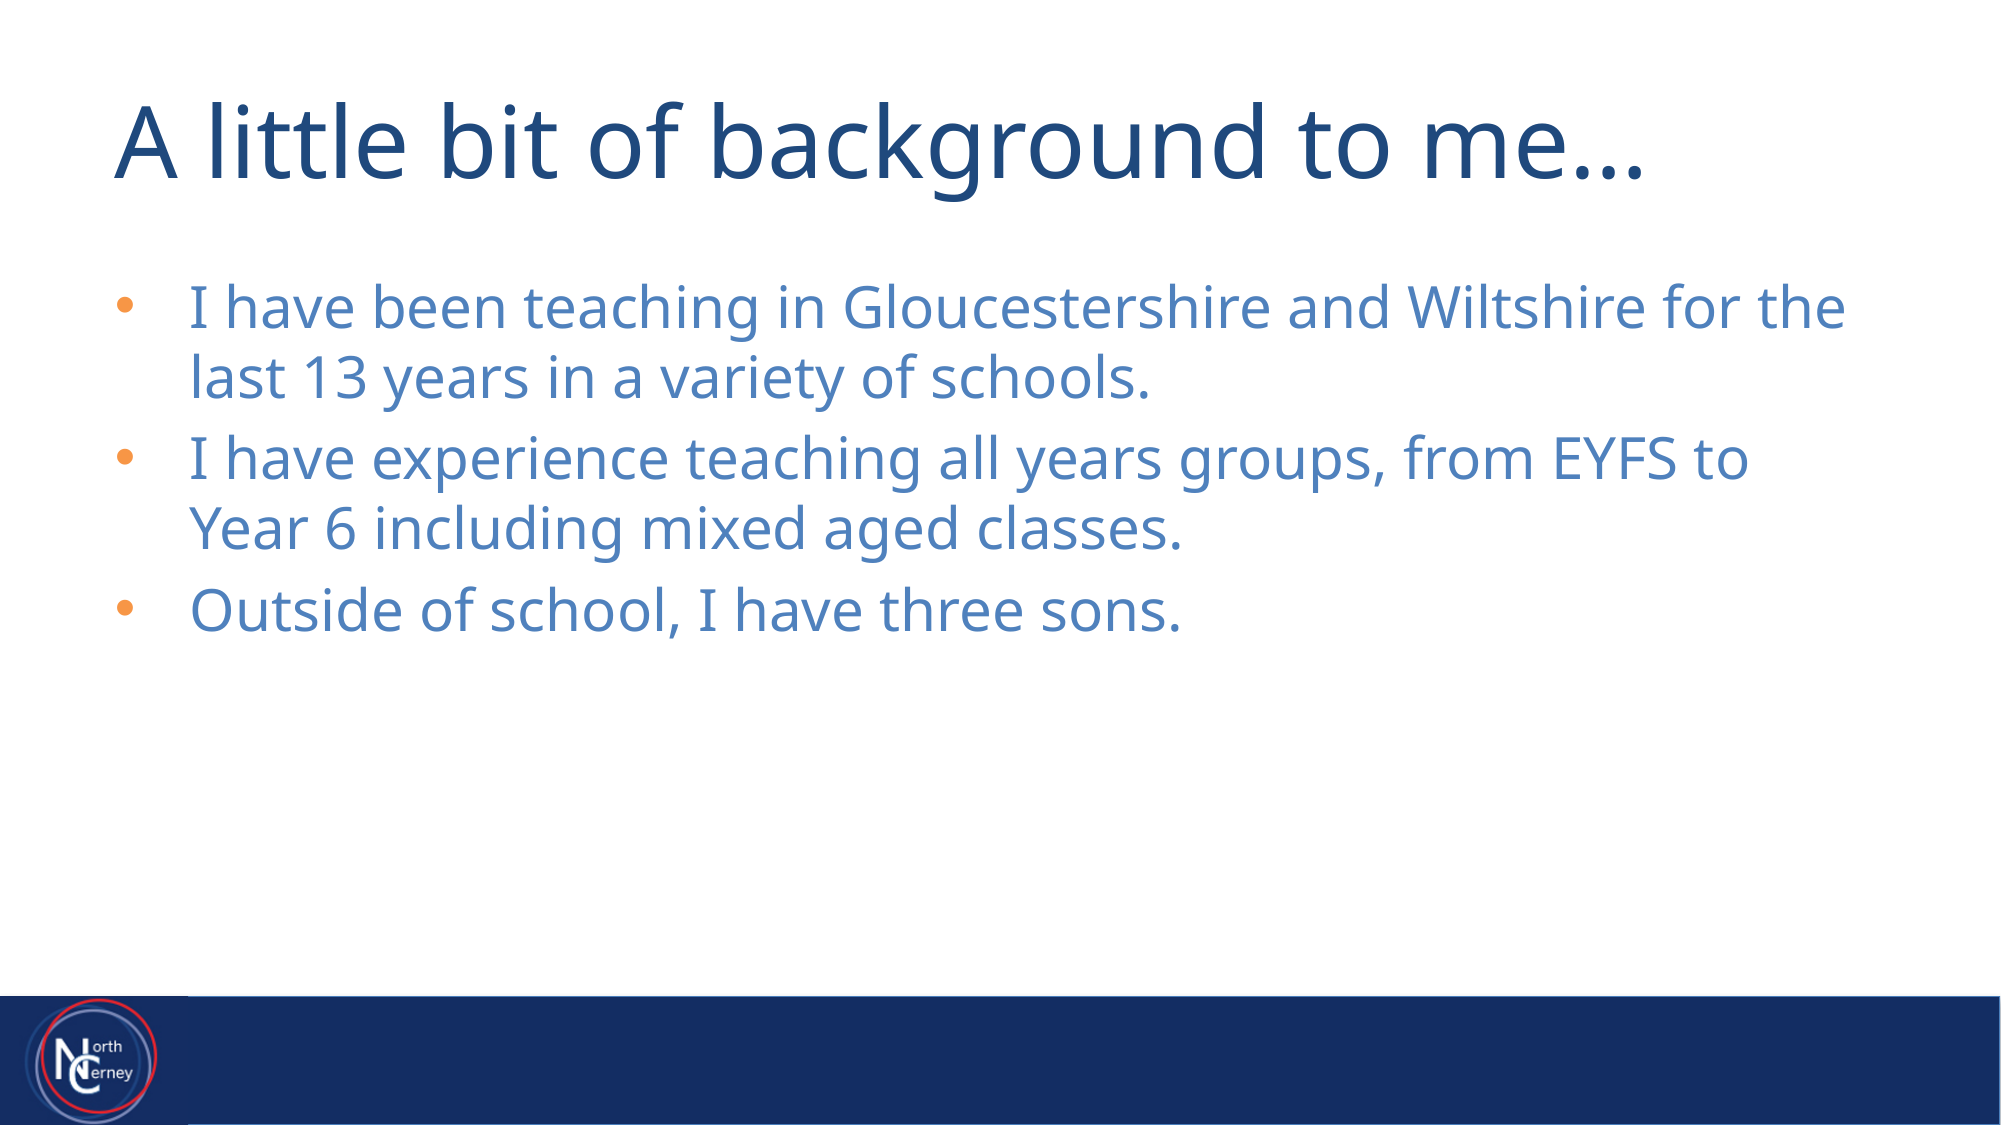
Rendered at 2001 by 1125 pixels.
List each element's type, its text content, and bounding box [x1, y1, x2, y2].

list I have been teaching in Gloucestershire and Wiltshire for the last 13 years in a variety of schools. I have experience teaching all years groups, from EYFS to Year 6 including mixed aged classes. Outside of school, I have three sons. [99, 262, 1900, 856]
picture [0, 996, 189, 1125]
title A little bit of background to me… [99, 45, 1900, 233]
